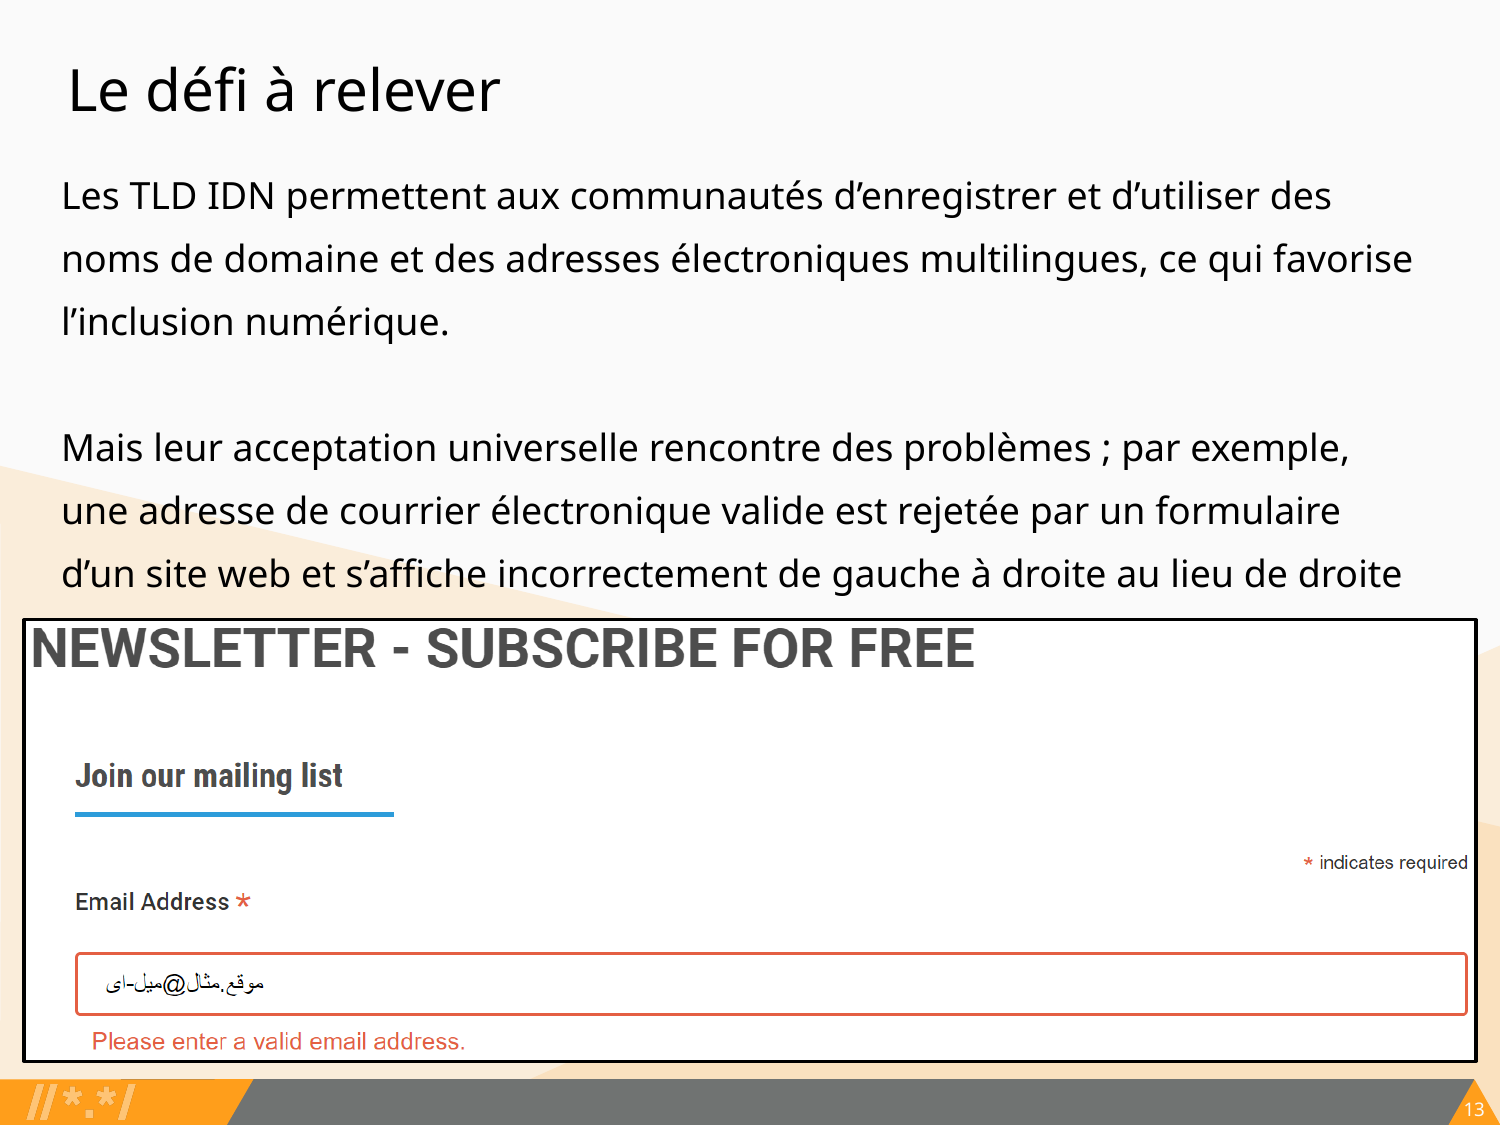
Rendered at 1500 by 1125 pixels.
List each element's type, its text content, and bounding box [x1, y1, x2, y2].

title Le défi à relever [52, 45, 1438, 146]
picture [25, 620, 1475, 1060]
text_box Les TLD IDN permettent aux communautés d’enregistrer et d’utiliser des noms de domaine et des adresses électroniques multilingues, ce qui favorise l’inclusion numérique. Mais leur acceptation universelle rencontre des problèmes ; par exemple, une adresse de courrier électronique valide est rejetée par un formulaire d’un site web et s’affiche incorrectement de gauche à droite au lieu de droite à gauche : [46, 146, 1438, 618]
